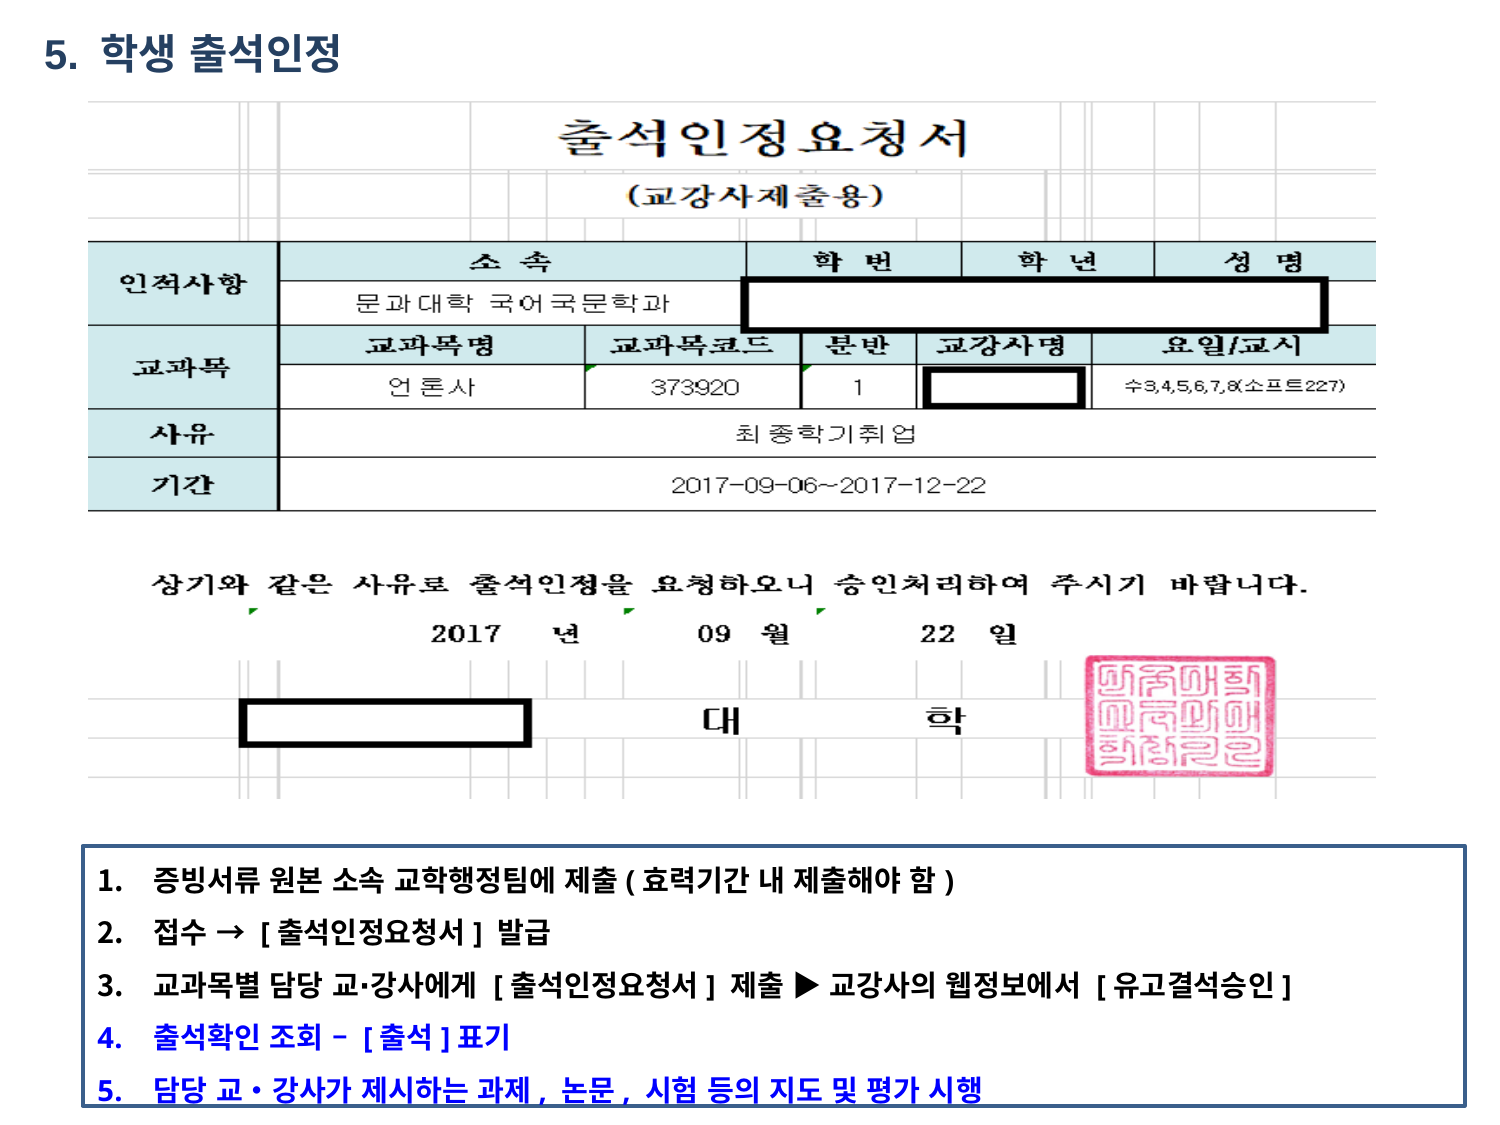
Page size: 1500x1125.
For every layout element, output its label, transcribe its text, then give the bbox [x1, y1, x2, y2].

picture [88, 100, 1377, 799]
text_box 5. 학생 출석인정 [29, 20, 774, 80]
text_box 증빙서류 원본 소속 교학행정팀에 제출(효력기간 내 제출해야 함) 접수 → [출석인정요청서] 발급 교과목별 담당 교∙강사에게 [출석인정요청서] 제출 ▶ 교강사의 웹정보에서 [유고결석승인] 출석확인 조회 – [출석]표기 담당 교‧강사가 제시하는 과제, 논문, 시험 등의 지도 및 평가 시행 [81, 844, 1467, 1108]
text_box [88, 0, 1500, 75]
